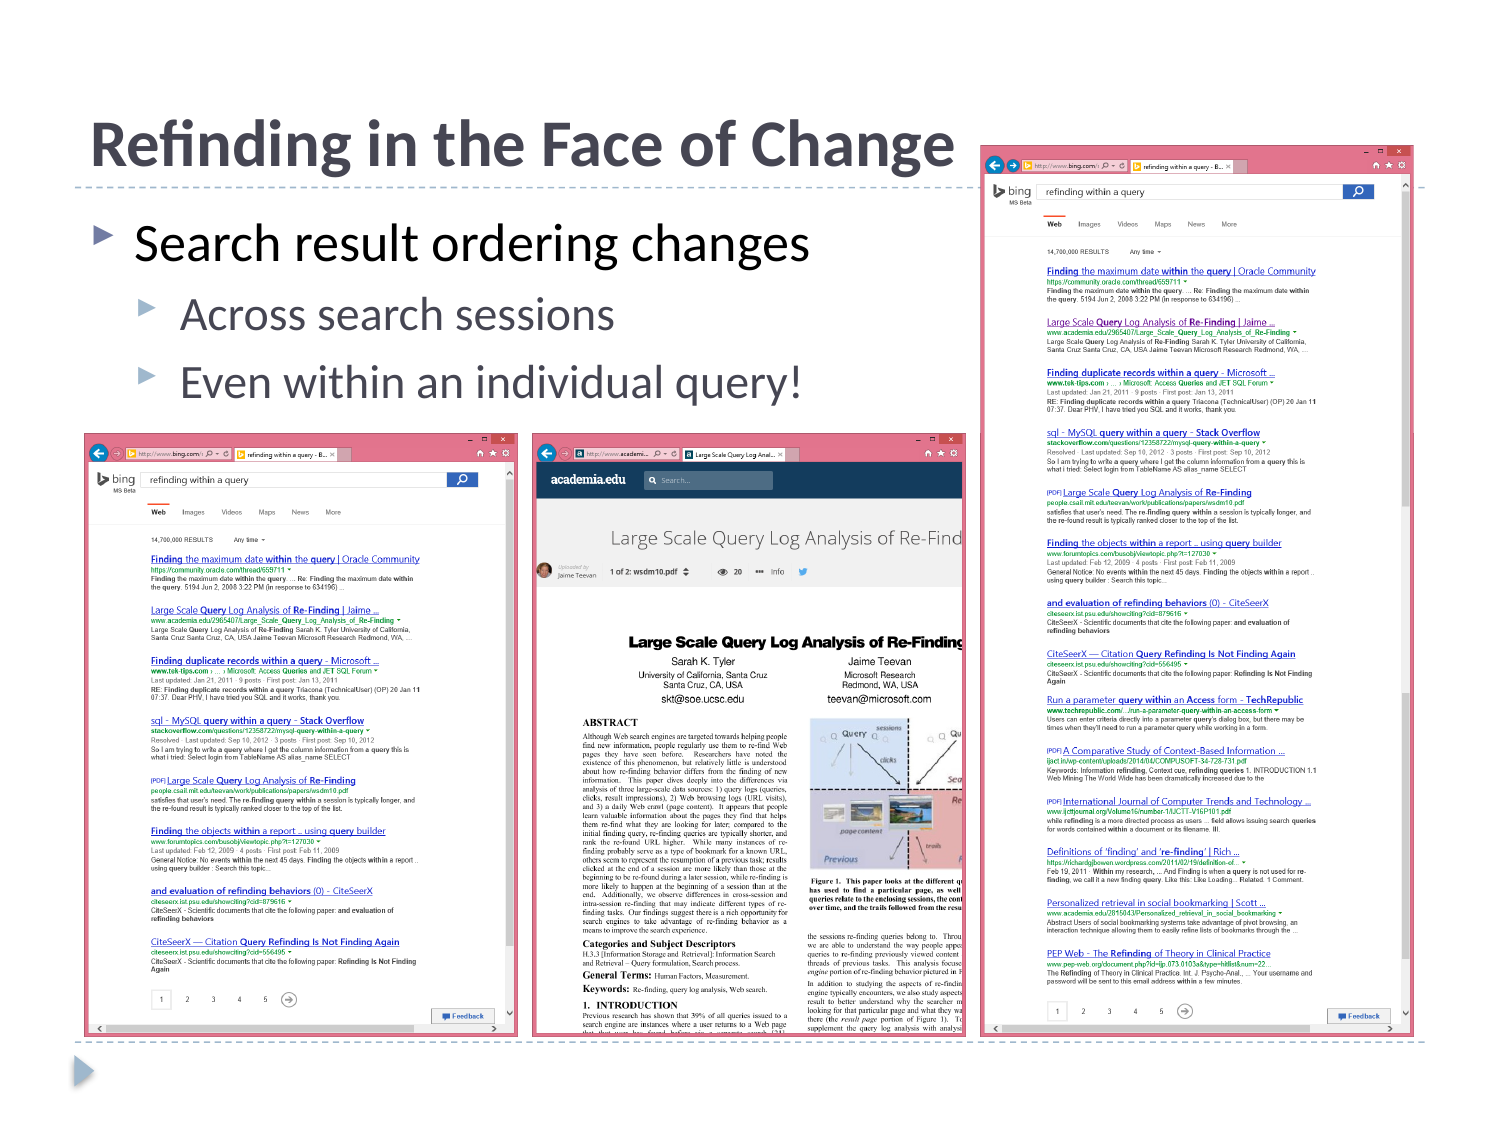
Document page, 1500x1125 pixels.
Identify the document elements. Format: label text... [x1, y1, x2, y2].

picture [979, 144, 1414, 1037]
picture [84, 433, 518, 1038]
picture [531, 432, 966, 1037]
title Refinding in the Face of Change [75, 24, 1425, 188]
list Search result ordering changes Across search sessions Even within an individual query! [75, 200, 974, 1010]
list Search result ordering changes Across search sessions Even within an individual query! [1418, 200, 1425, 1010]
